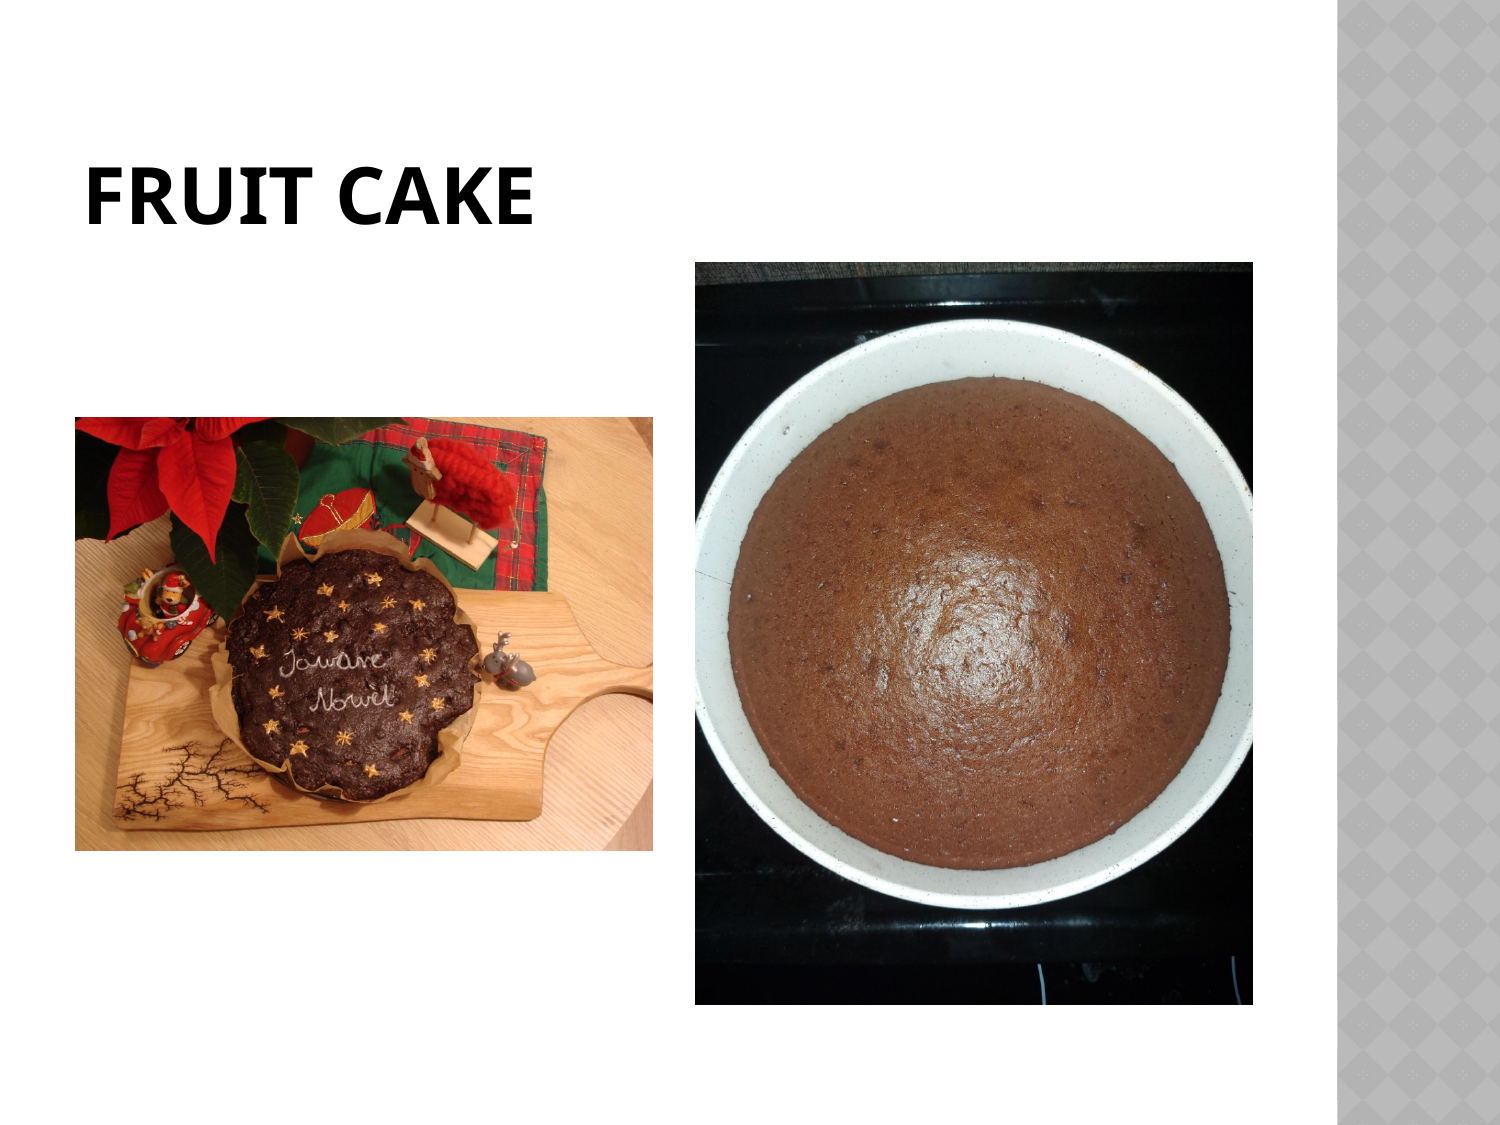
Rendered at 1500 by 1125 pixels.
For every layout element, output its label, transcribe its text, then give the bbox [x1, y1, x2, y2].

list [695, 261, 1254, 1006]
title Fruit Cake [75, 52, 1263, 240]
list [74, 416, 654, 851]
